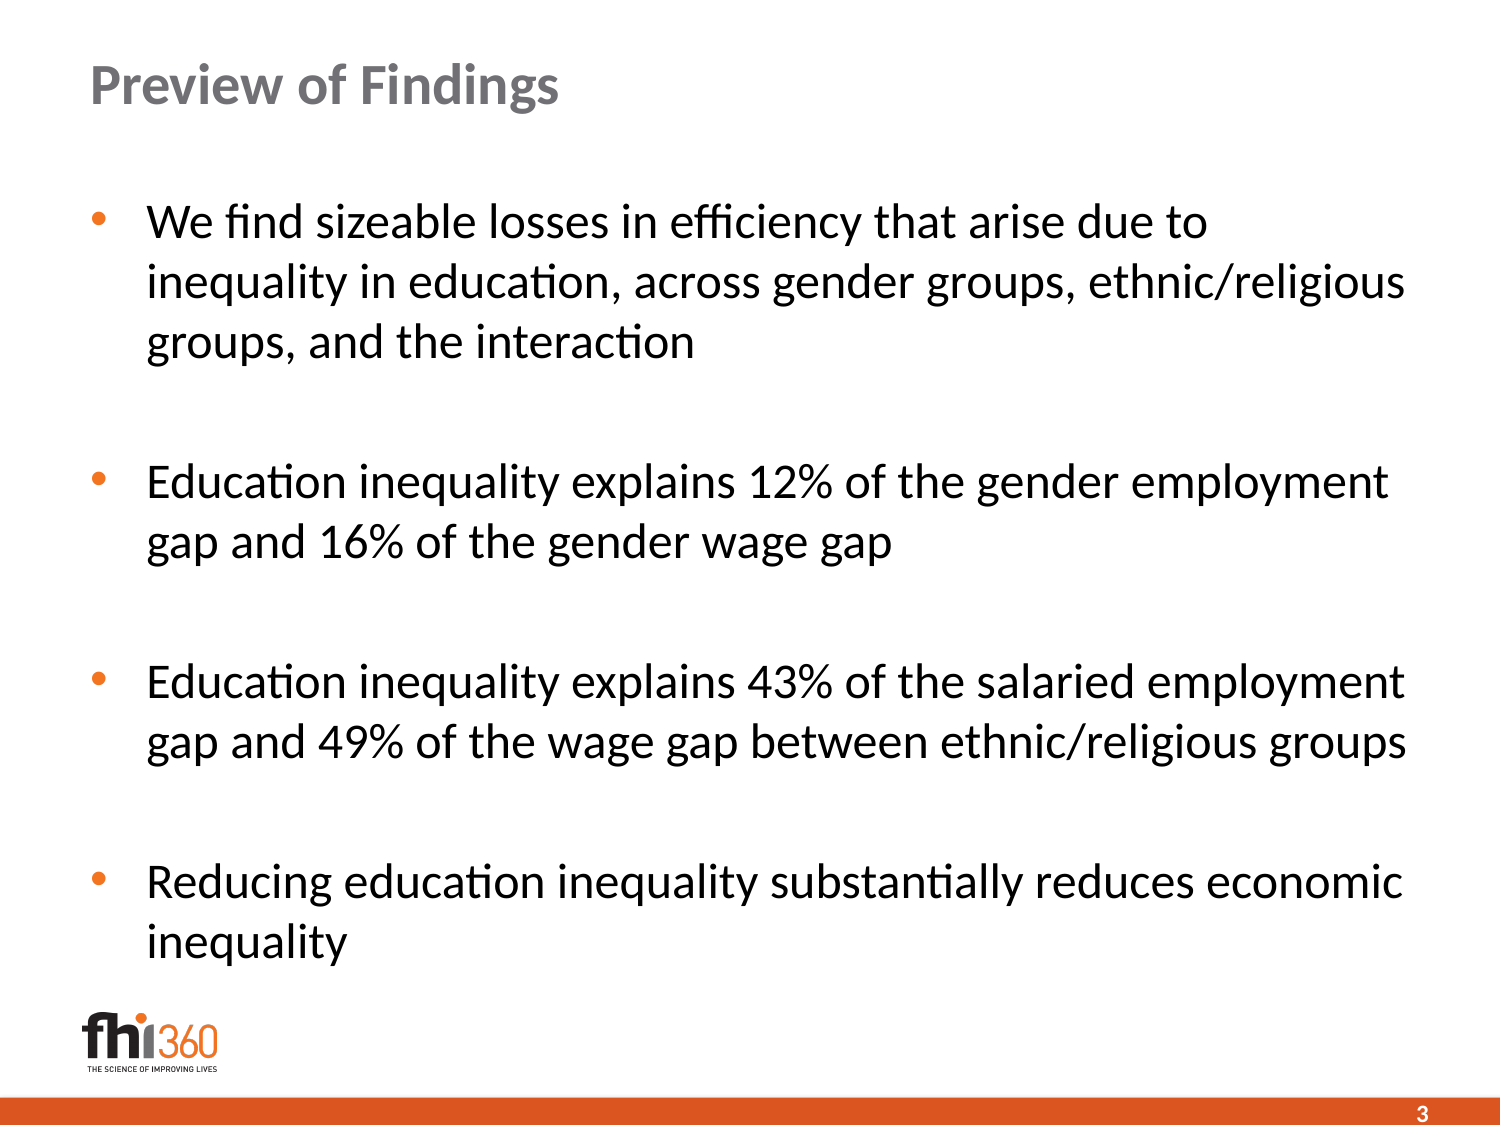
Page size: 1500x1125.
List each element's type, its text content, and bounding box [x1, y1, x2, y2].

picture [82, 1012, 217, 1072]
list We find sizeable losses in efficiency that arise due to inequality in education, across gender groups, ethnic/religious groups, and the interaction Education inequality explains 12% of the gender employment gap and 16% of the gender wage gap Education inequality explains 43% of the salaried employment gap and 49% of the wage gap between ethnic/religious groups Reducing education inequality substantially reduces economic inequality [75, 180, 1425, 1005]
title Preview of Findings [75, 0, 1007, 163]
slide_number 3 [1362, 1097, 1444, 1125]
